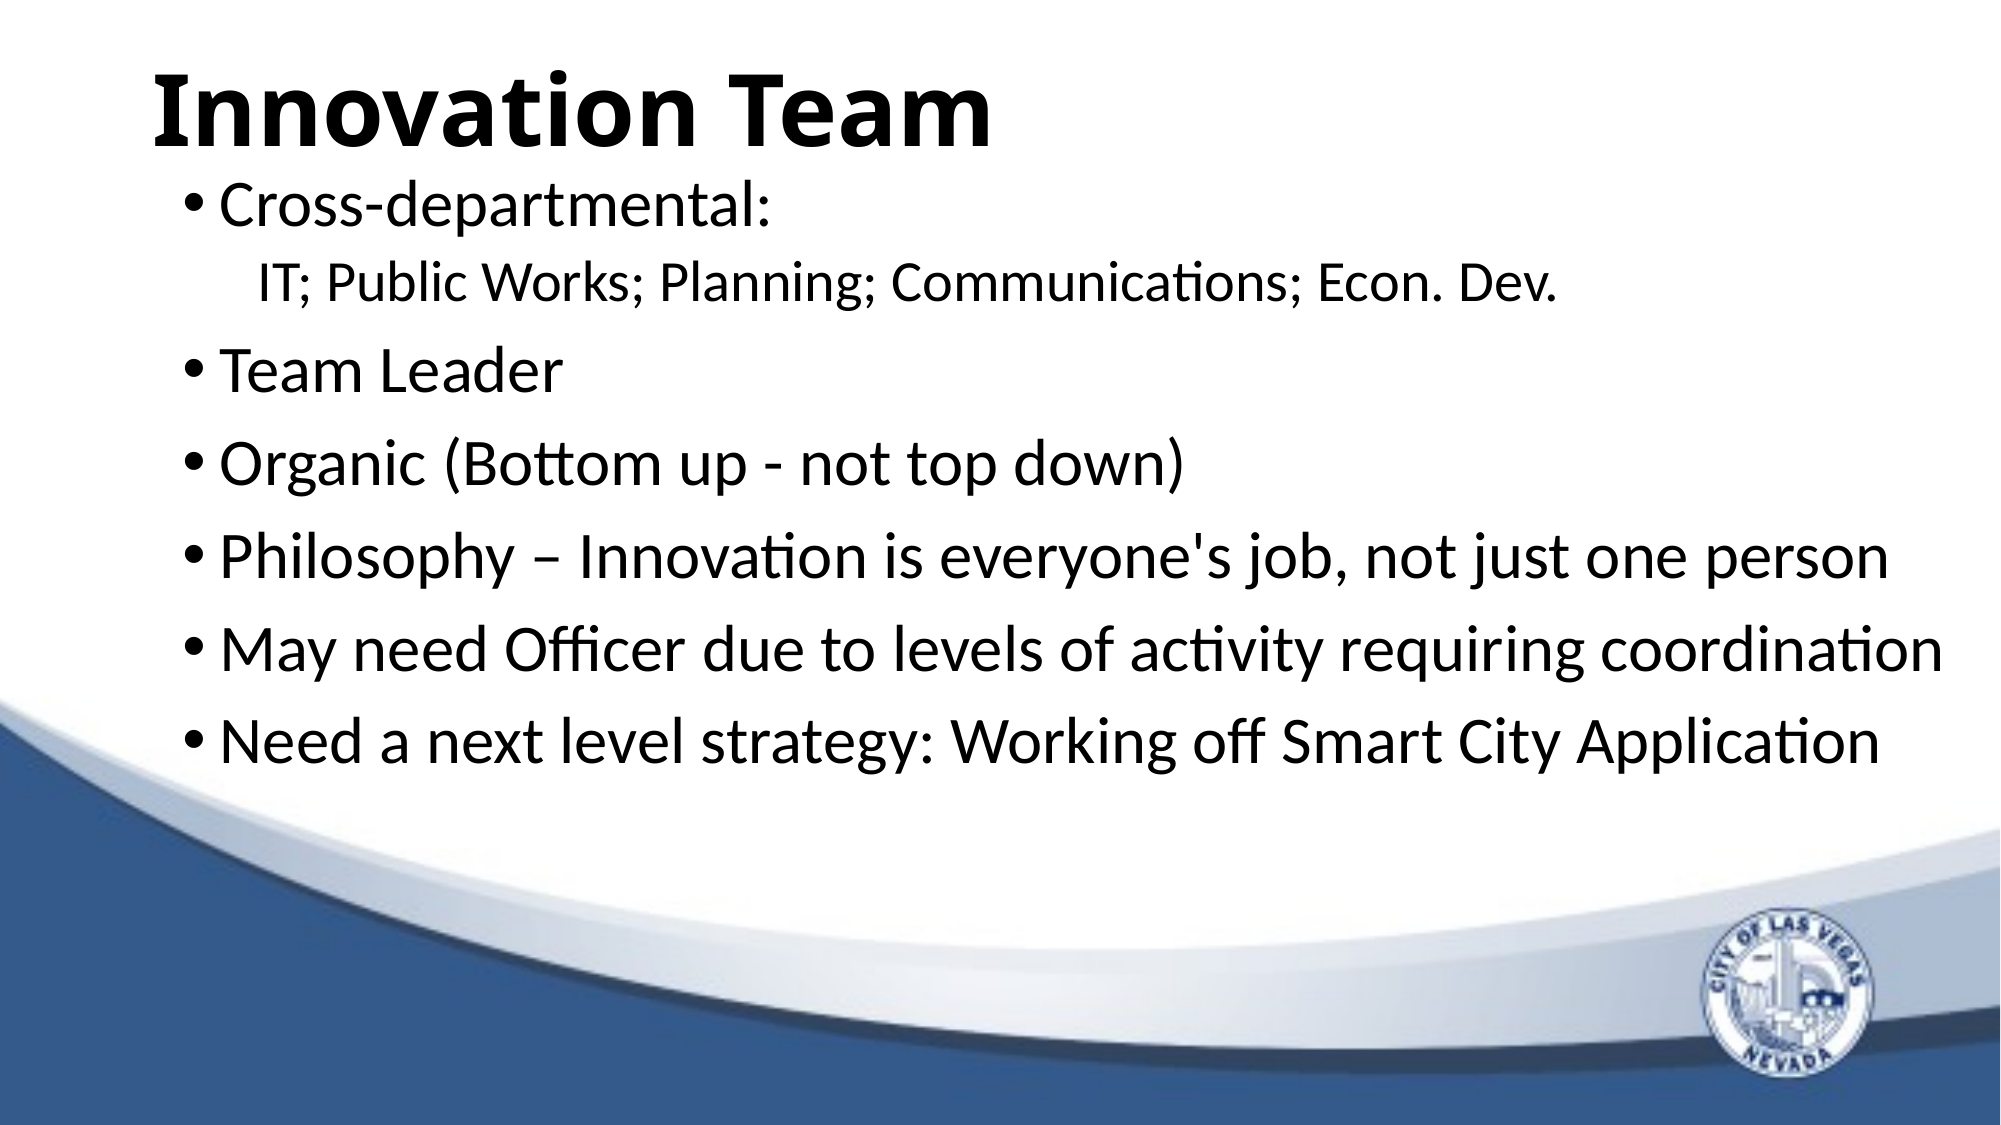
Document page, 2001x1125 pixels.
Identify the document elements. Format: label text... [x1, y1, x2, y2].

picture [0, 0, 2001, 1125]
title Innovation Team [137, 34, 1863, 185]
list Cross-departmental: IT; Public Works; Planning; Communications; Econ. Dev. Team Leader Organic (Bottom up - not top down) Philosophy – Innovation is everyone's job, not just one person May need Officer due to levels of activity requiring coordination Need a next level strategy: Working off Smart City Application [167, 161, 2000, 929]
